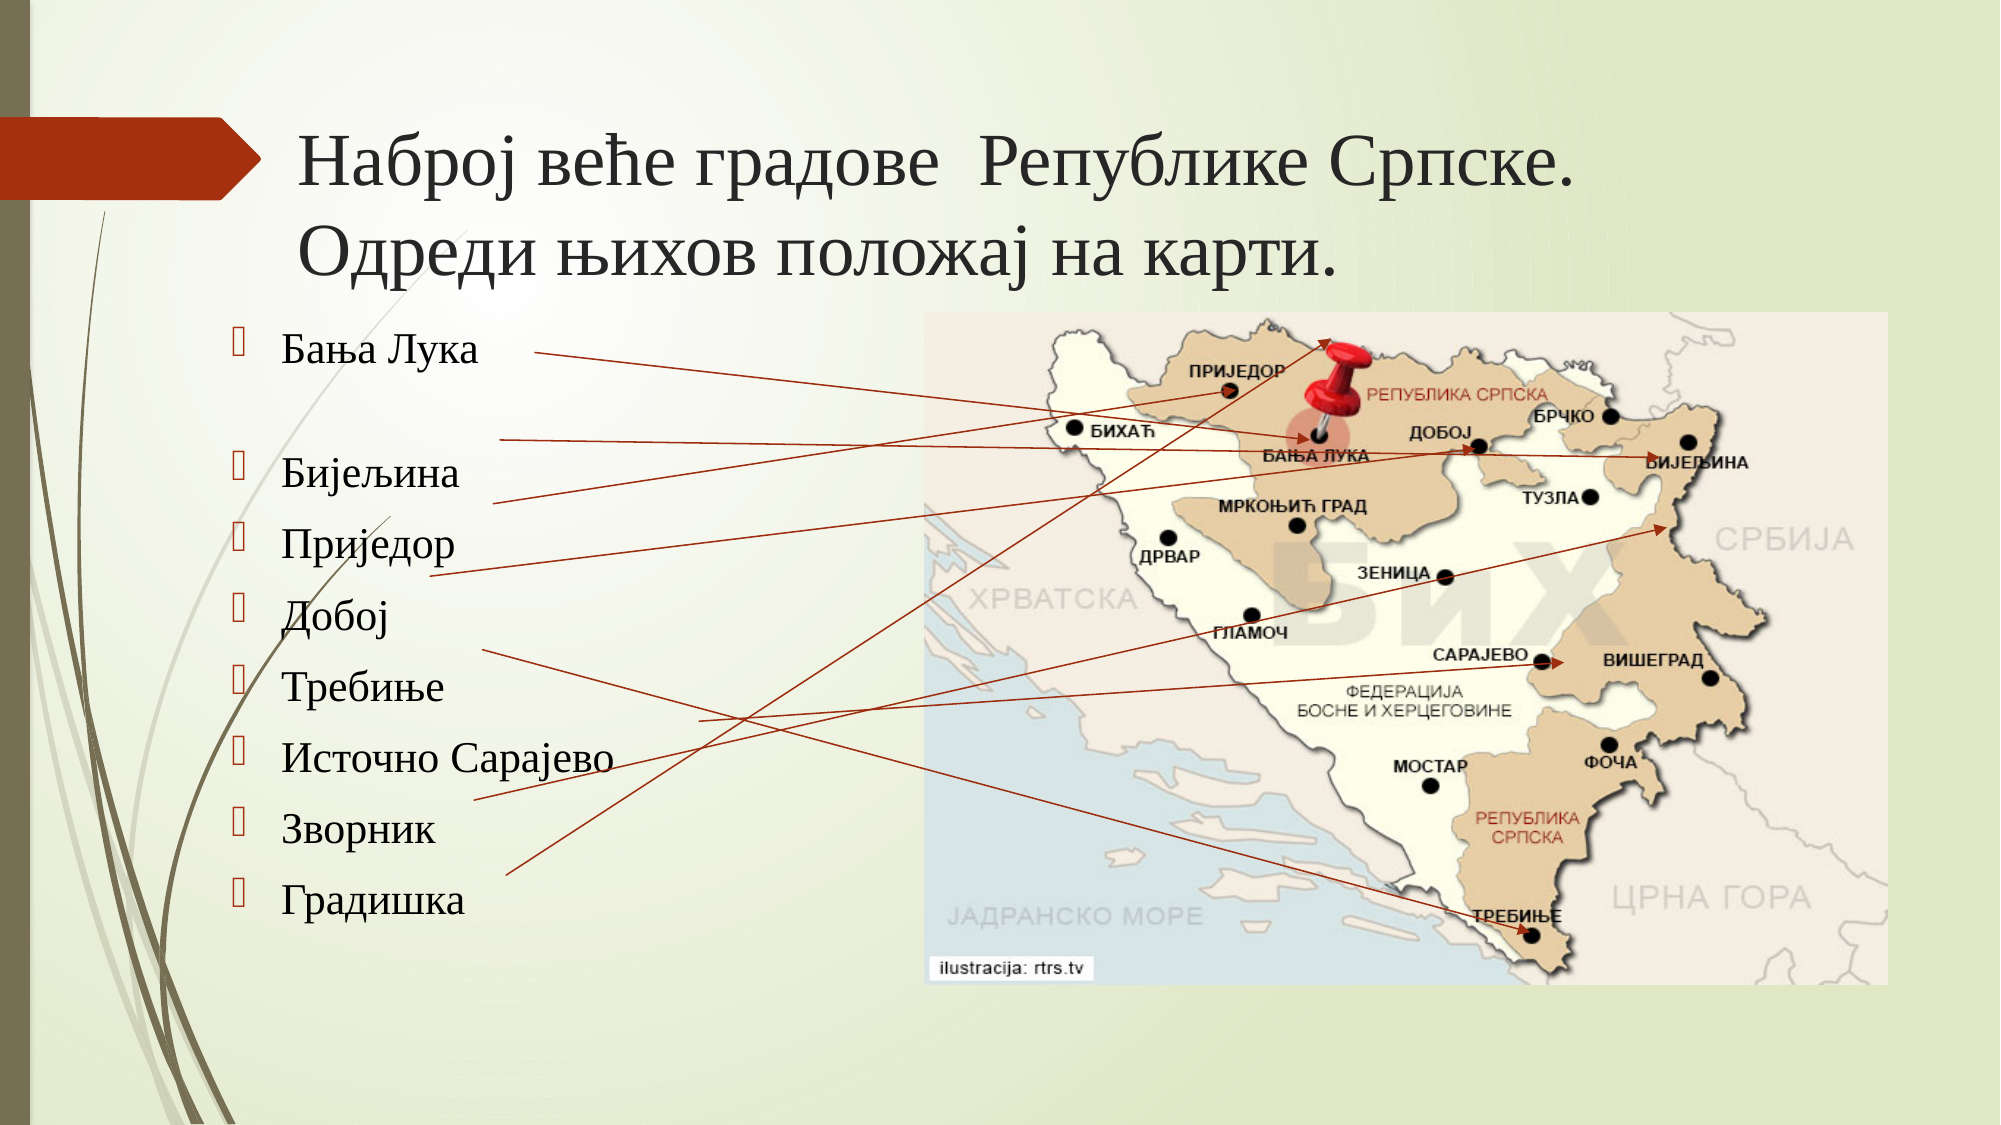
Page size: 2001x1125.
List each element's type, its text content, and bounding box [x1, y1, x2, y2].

list Бања Лука Бијељина Приједор Добој Требиње Источно Сарајево Зворник Градишка [216, 312, 923, 933]
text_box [429, 448, 501, 577]
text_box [473, 527, 501, 801]
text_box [1336, 448, 1476, 526]
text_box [1336, 527, 1668, 801]
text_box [505, 338, 1332, 876]
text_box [1336, 439, 1661, 458]
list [923, 312, 1888, 986]
title Наброј веће градове Републике Српске. Одреди њихов положај на карти. [282, 102, 1888, 312]
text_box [493, 389, 501, 447]
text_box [482, 810, 1531, 933]
